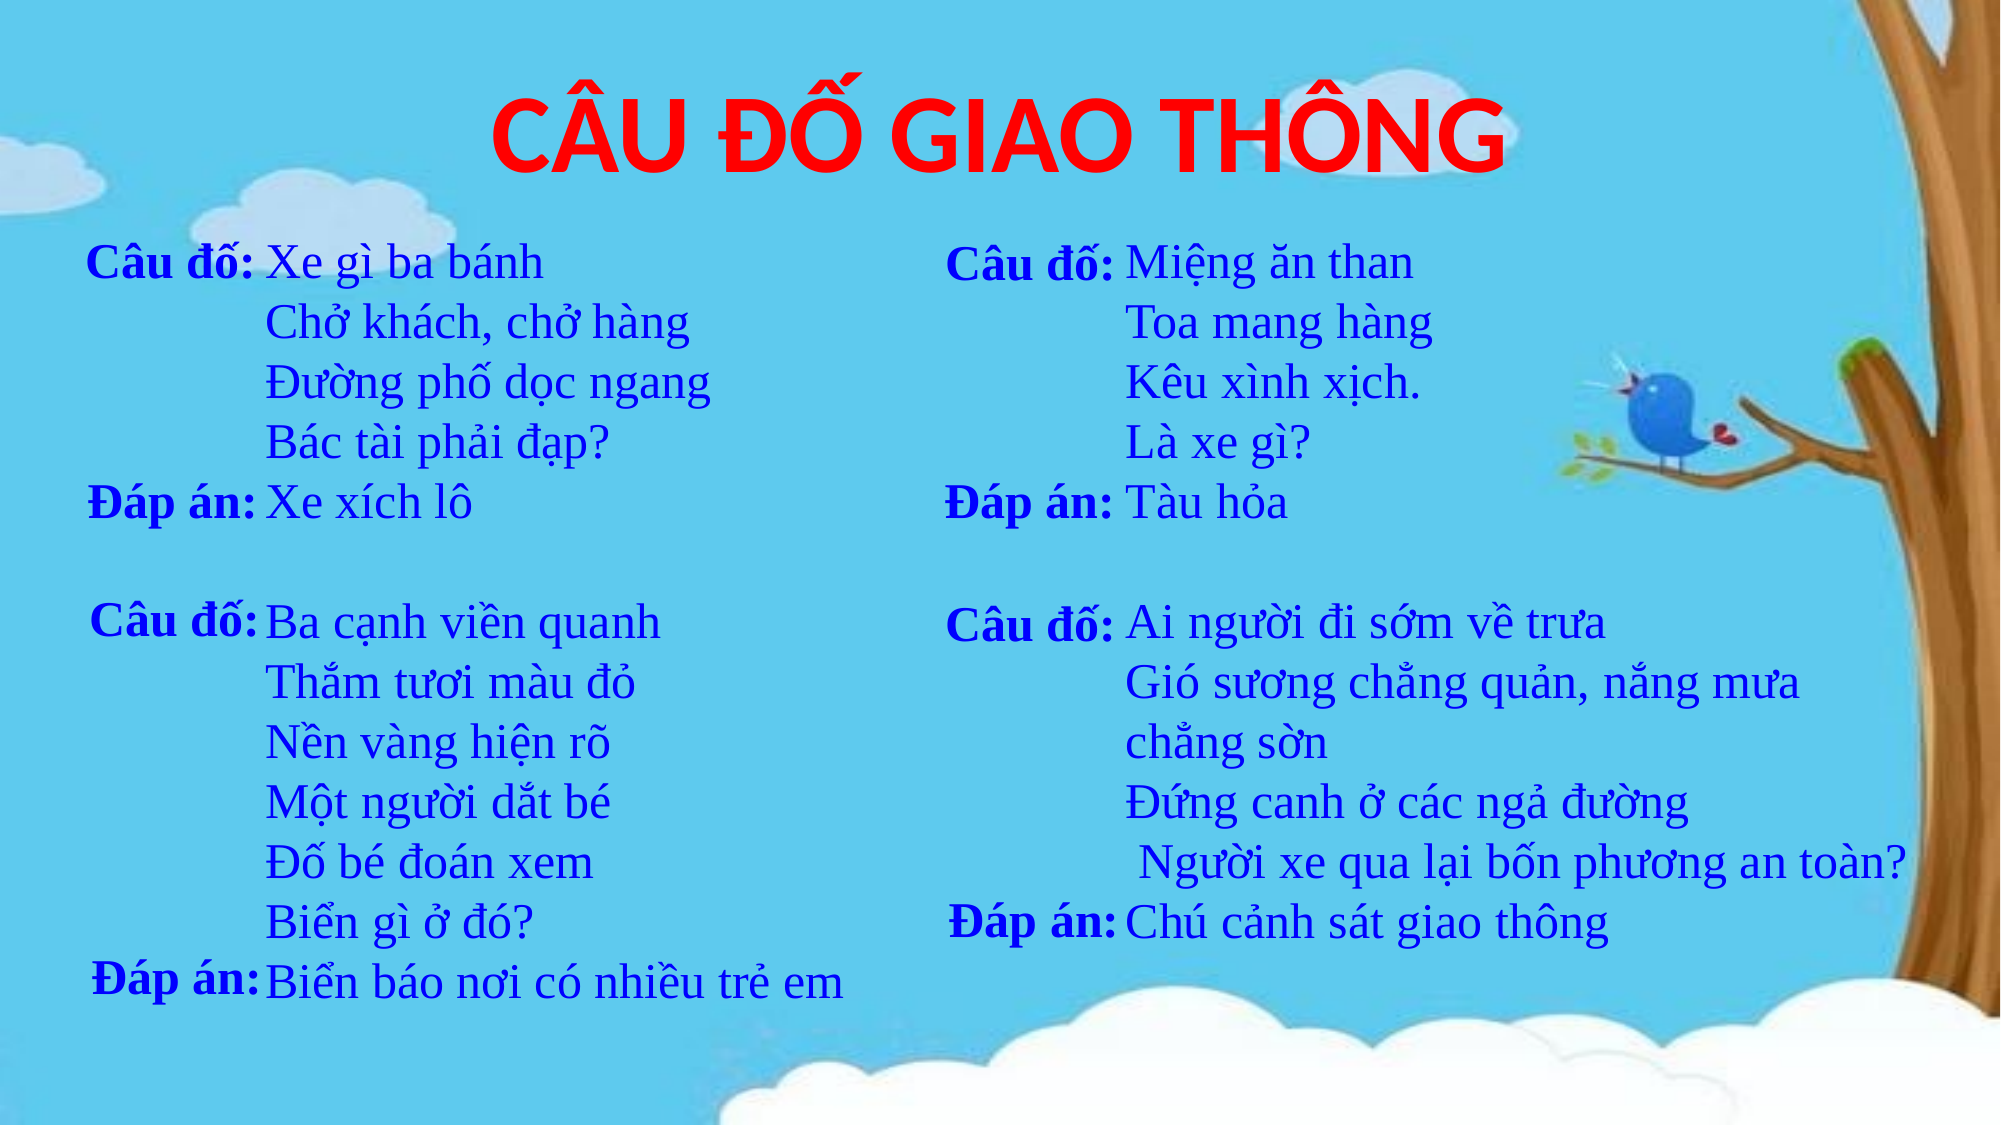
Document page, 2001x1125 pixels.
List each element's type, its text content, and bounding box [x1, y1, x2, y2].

text_box Đáp án: [72, 460, 274, 536]
text_box Câu đố: [70, 220, 272, 296]
text_box Miệng ăn than Toa mang hàng Kêu xình xịch. Là xe gì? Tàu hỏa Ai người đi sớm về trưa Gió sương chẳng quản, nắng mưa chẳng sờn Đứng canh ở các ngả đường Người xe qua lại bốn phương an toàn? Chú cảnh sát giao thông [1111, 220, 1931, 1016]
text_box Câu đố: [930, 222, 1132, 298]
text_box Câu đố: [930, 583, 1132, 659]
picture [0, 0, 2001, 1125]
text_box Câu đố: [74, 579, 276, 654]
text_box Đáp án: [76, 937, 277, 1013]
text_box Đáp án: [934, 880, 1135, 956]
text_box CÂU ĐỐ GIAO THÔNG [476, 52, 1524, 203]
text_box Xe gì ba bánh Chở khách, chở hàng Đường phố dọc ngang Bác tài phải đạp? Xe xích lô Ba cạnh viền quanh Thắm tươi màu đỏ Nền vàng hiện rõ Một người dắt bé Đố bé đoán xem Biển gì ở đó? Biển báo nơi có nhiều trẻ em [250, 220, 943, 1076]
text_box Đáp án: [929, 460, 1131, 536]
